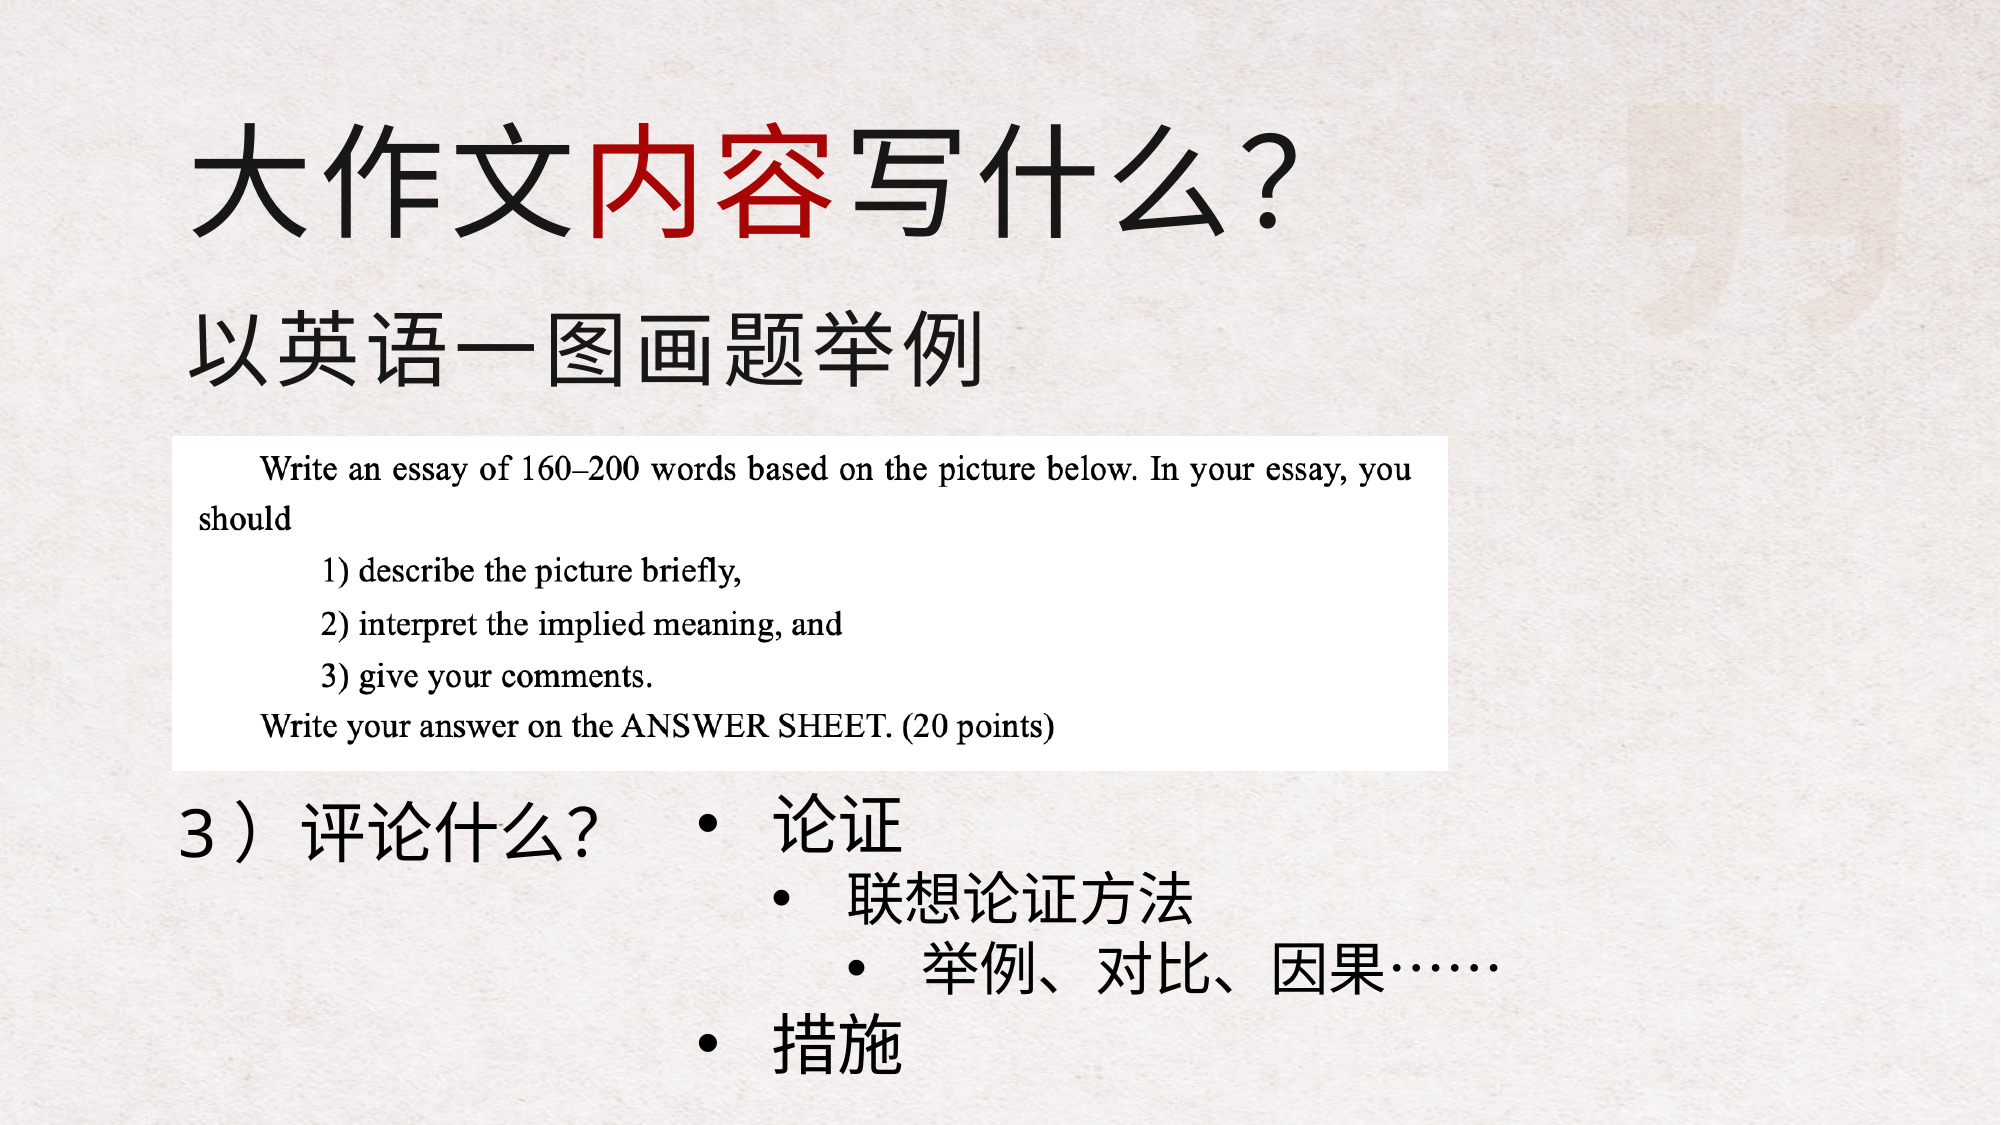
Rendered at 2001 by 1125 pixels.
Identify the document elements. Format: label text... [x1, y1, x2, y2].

text_box 大作文内容写什么？ [173, 95, 1378, 261]
text_box 以英语一图画题举例 [171, 289, 1001, 405]
picture [0, 0, 2001, 1125]
text_box 论证 联想论证方法 举例、对比、因果…… 措施 [681, 775, 1519, 1090]
text_box 3）评论什么？ [164, 743, 2000, 879]
